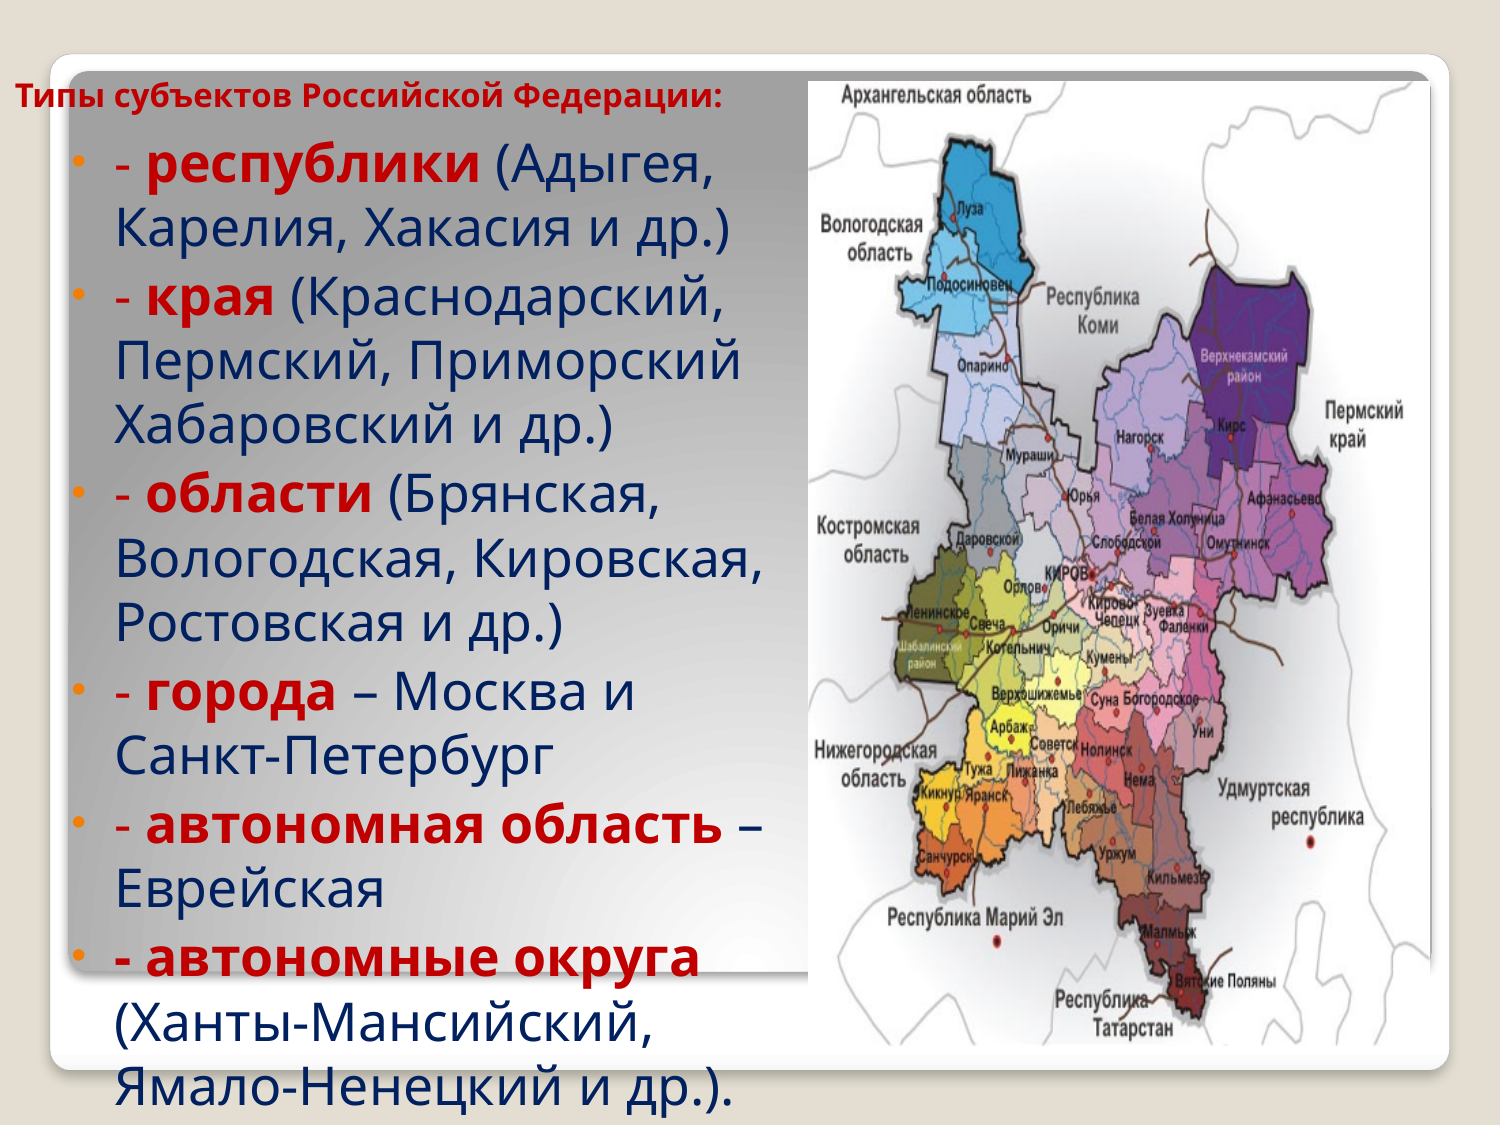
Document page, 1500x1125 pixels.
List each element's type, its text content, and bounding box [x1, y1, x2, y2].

title Типы субъектов Российской Федерации: [0, 66, 1500, 161]
list - республики (Адыгея, Карелия, Хакасия и др.) - края (Краснодарский, Пермский, Приморский Хабаровский и др.) - области (Брянская, Вологодская, Кировская, Ростовская и др.) - города – Москва и Санкт-Петербург - автономная область – Еврейская - автономные округа (Ханты-Мансийский, Ямало-Ненецкий и др.). [41, 113, 833, 1125]
picture [808, 81, 1430, 1046]
